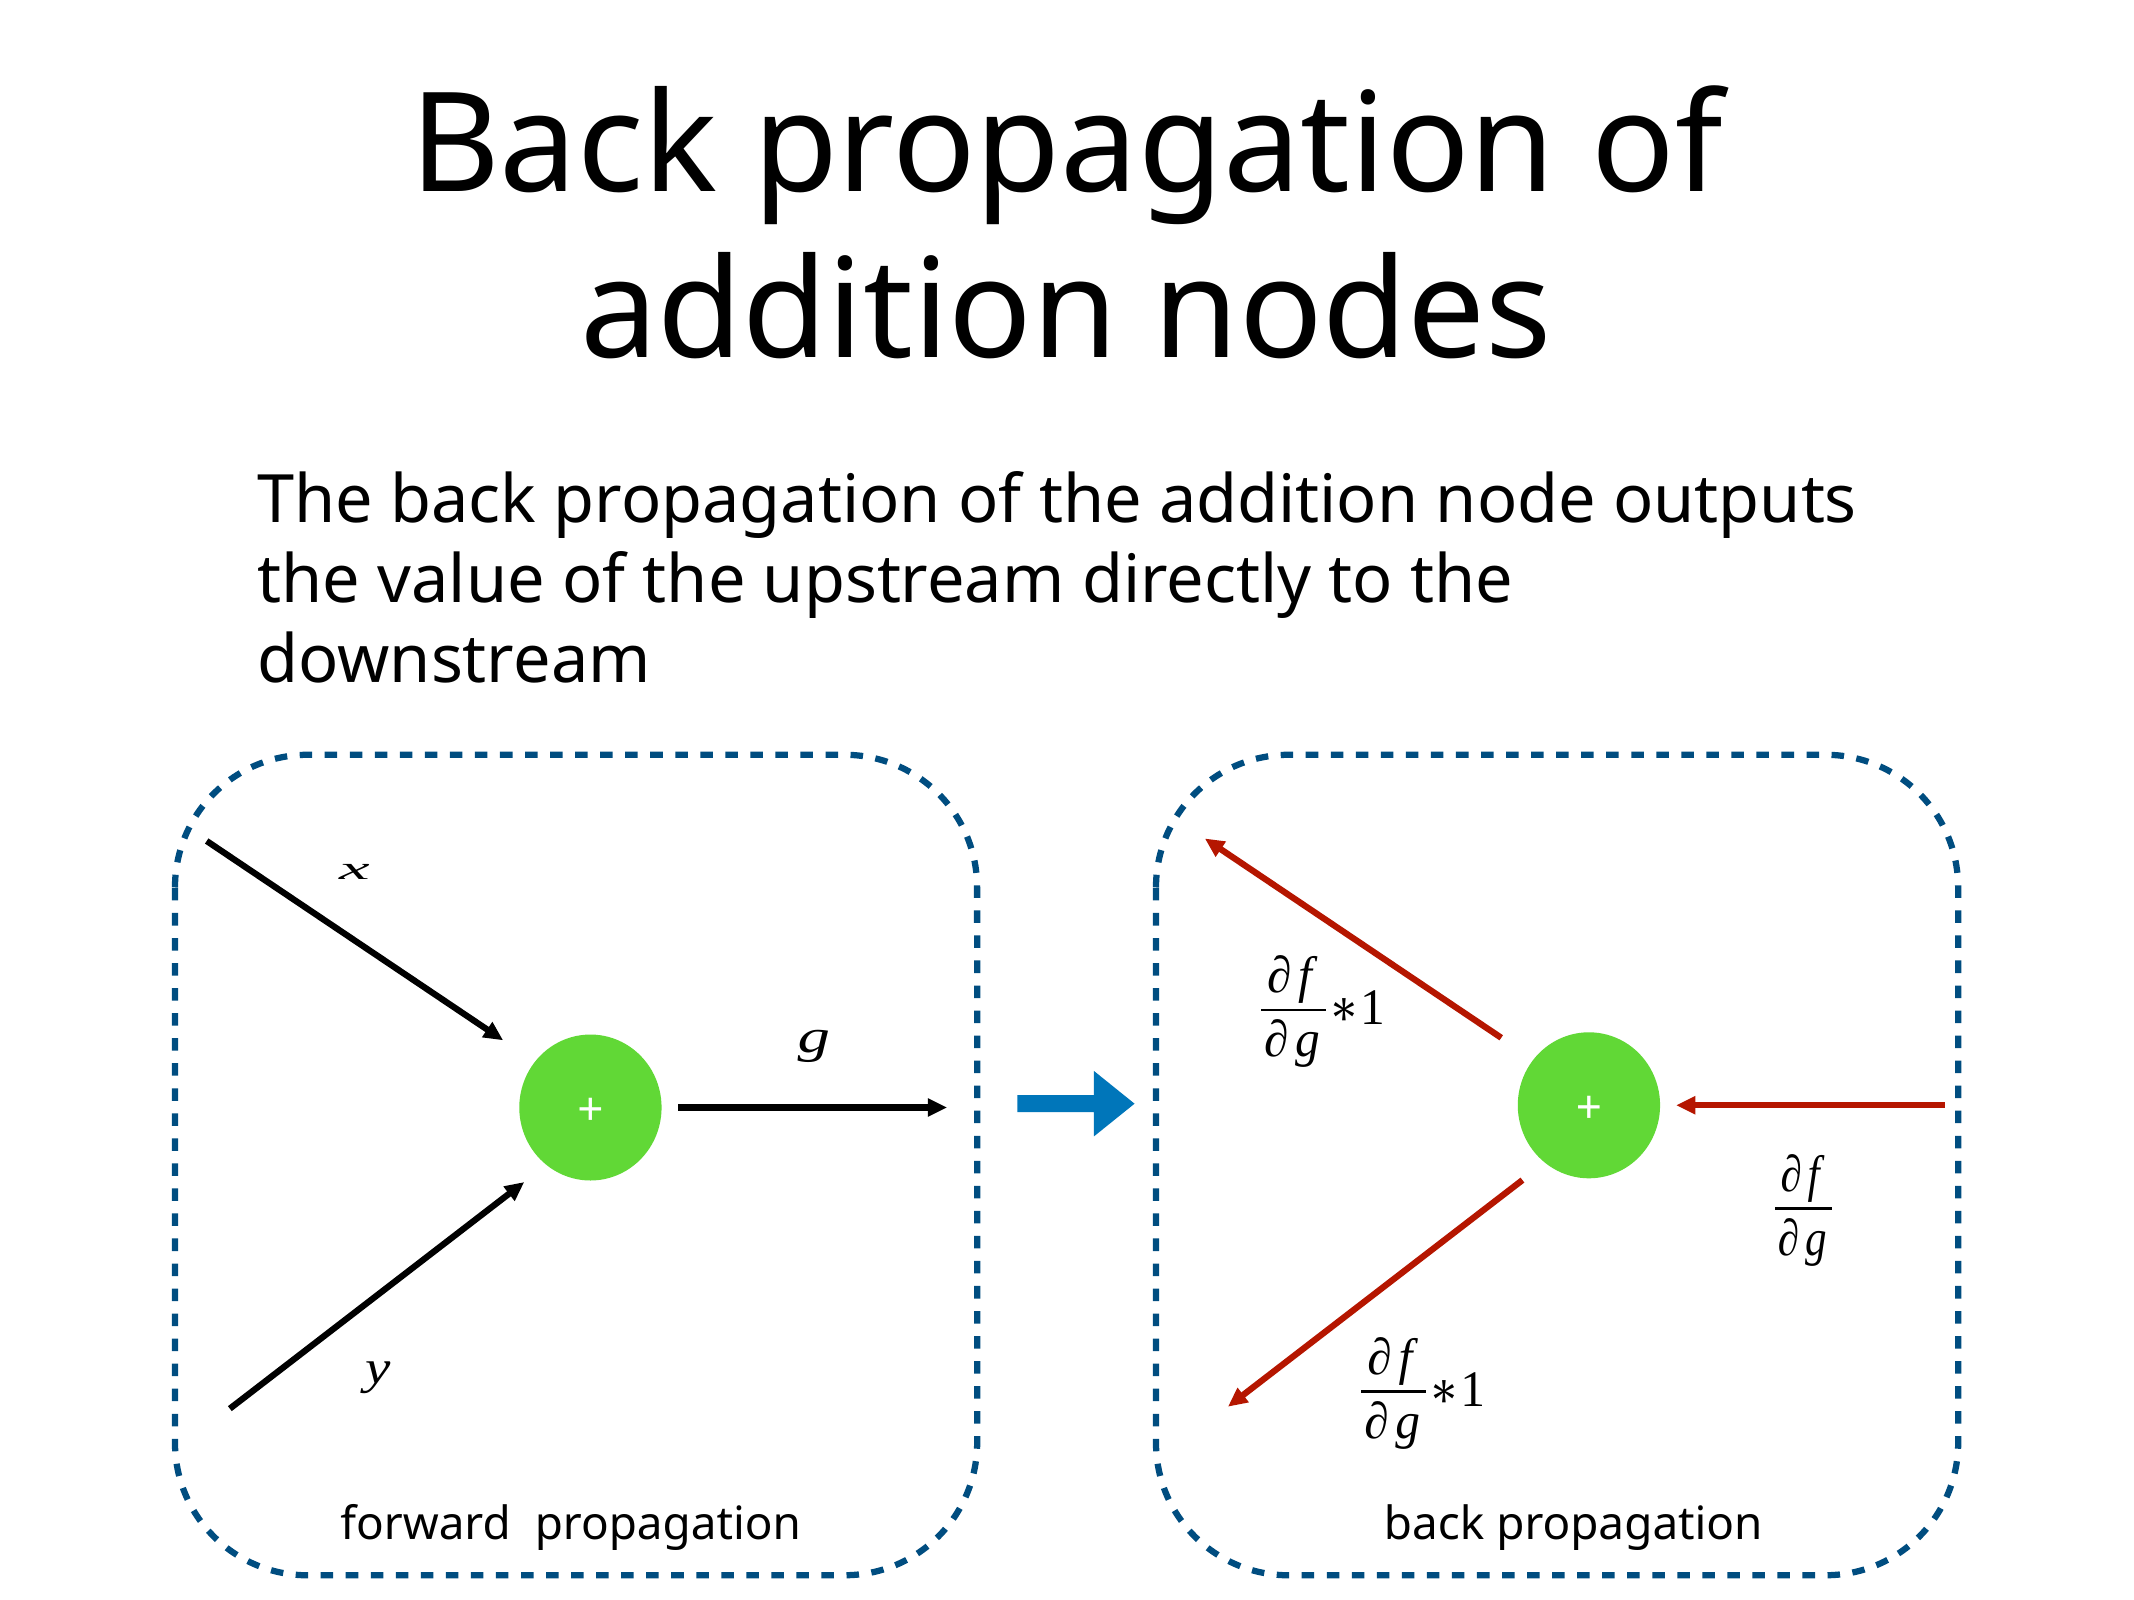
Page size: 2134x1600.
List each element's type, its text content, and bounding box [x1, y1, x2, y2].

title Back propagation of addition nodes [155, 41, 1978, 397]
text_box The back propagation of the addition node outputs the value of the upstream directly to the downstream [249, 447, 1885, 704]
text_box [174, 754, 1959, 1576]
